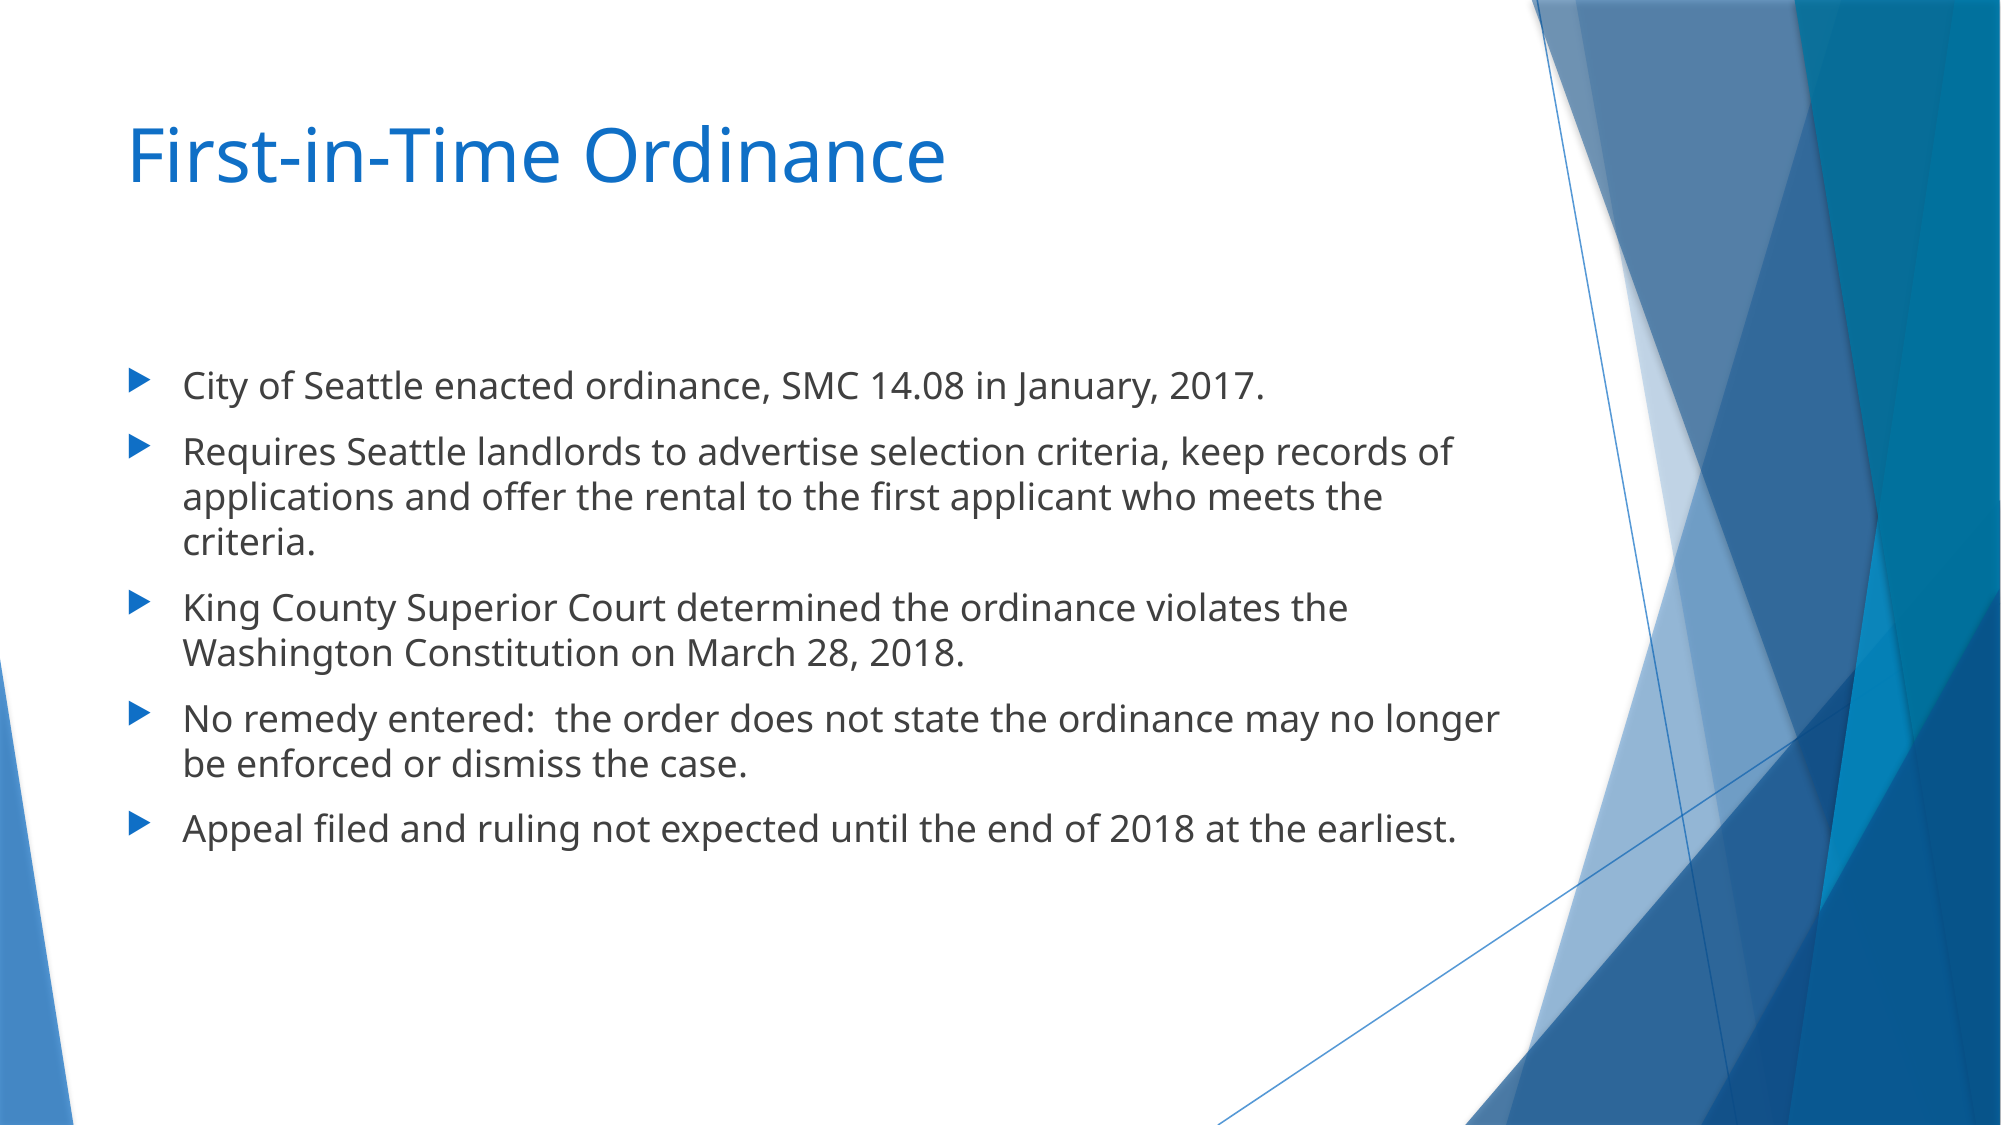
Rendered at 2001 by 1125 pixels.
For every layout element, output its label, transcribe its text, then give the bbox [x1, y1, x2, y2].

list City of Seattle enacted ordinance, SMC 14.08 in January, 2017. Requires Seattle landlords to advertise selection criteria, keep records of applications and offer the rental to the first applicant who meets the criteria. King County Superior Court determined the ordinance violates the Washington Constitution on March 28, 2018. No remedy entered: the order does not state the ordinance may no longer be enforced or dismiss the case. Appeal filed and ruling not expected until the end of 2018 at the earliest. [111, 354, 1522, 992]
title First-in-Time Ordinance [111, 99, 1522, 317]
